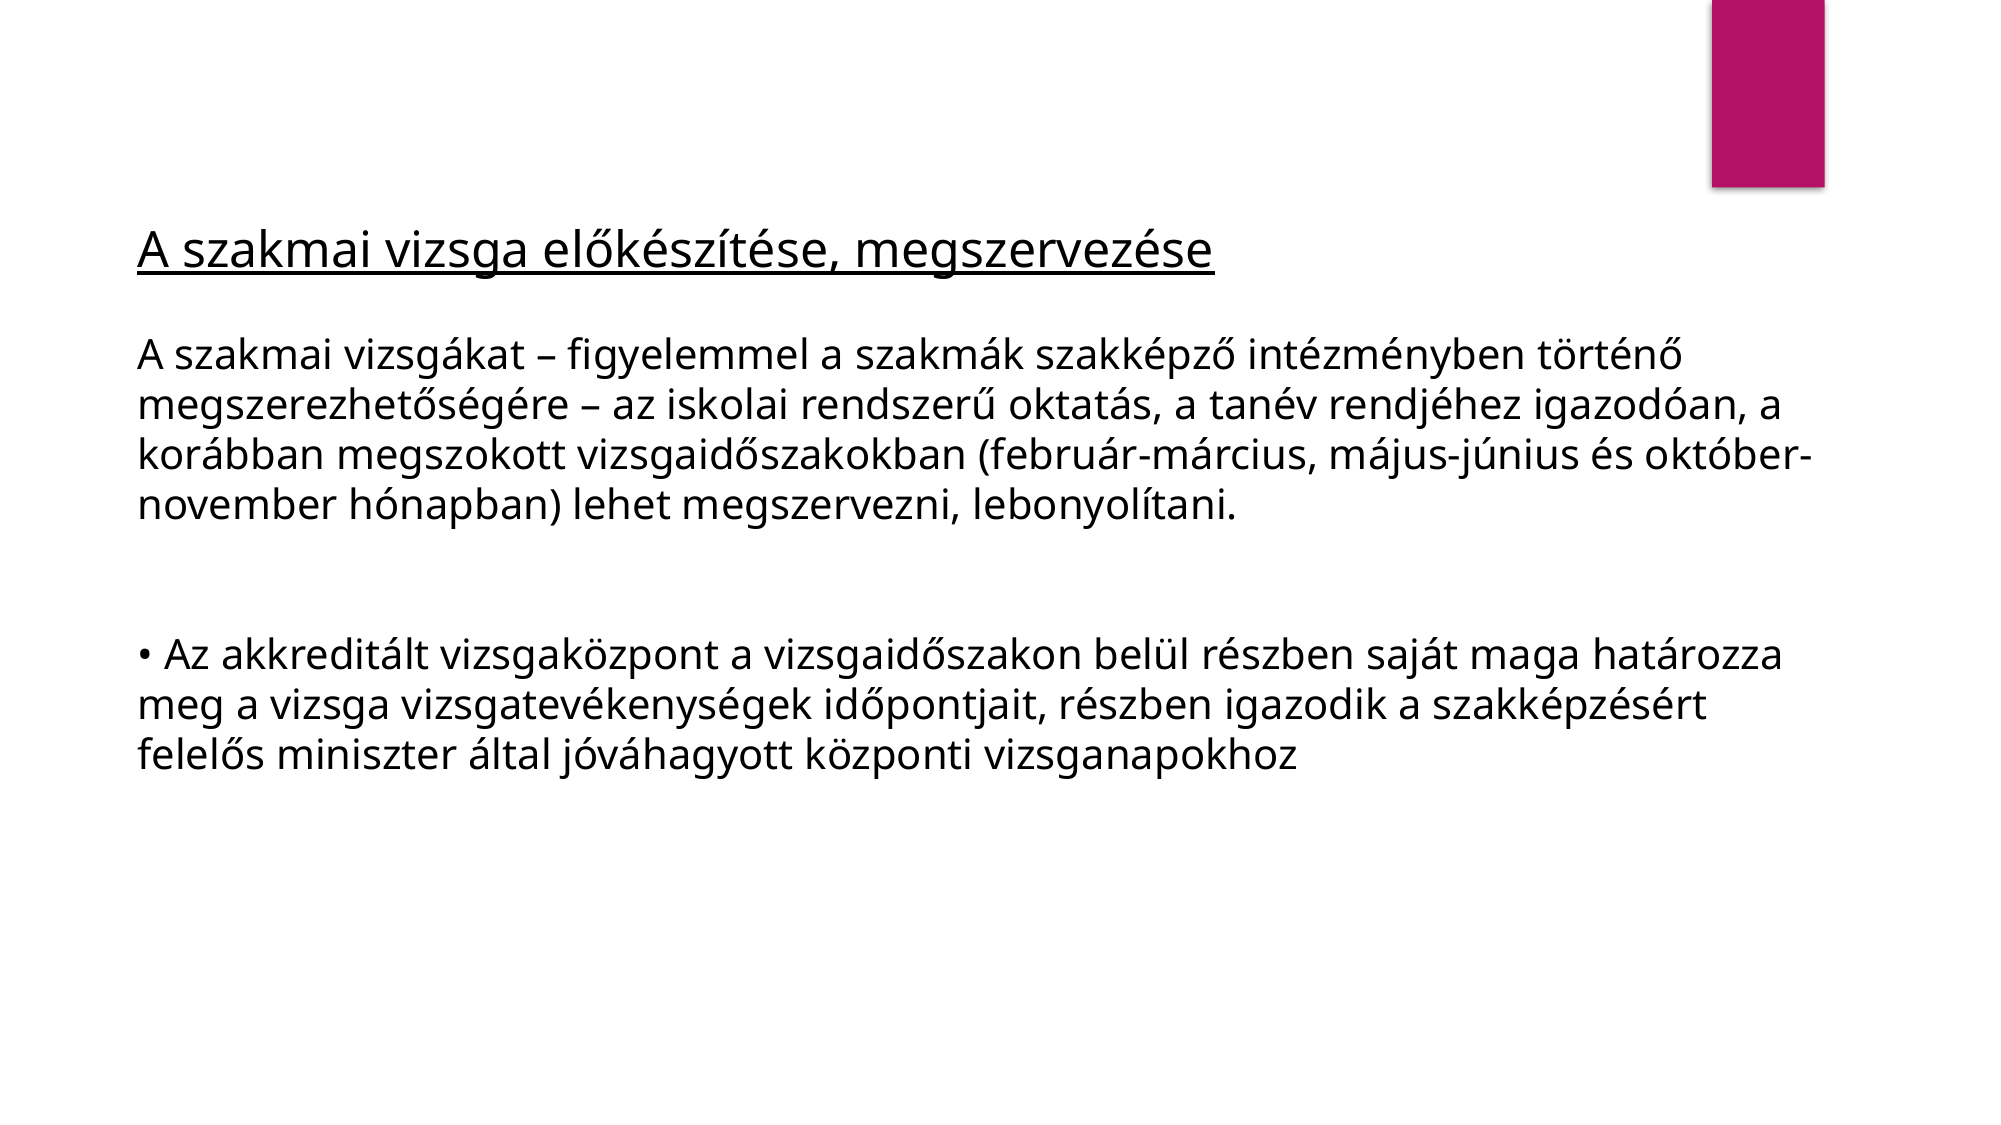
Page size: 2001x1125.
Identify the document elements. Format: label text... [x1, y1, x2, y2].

text_box A szakmai vizsga előkészítése, megszervezése A szakmai vizsgákat – figyelemmel a szakmák szakképző intézményben történő megszerezhetőségére – az iskolai rendszerű oktatás, a tanév rendjéhez igazodóan, a korábban megszokott vizsgaidőszakokban (február-március, május-június és október-november hónapban) lehet megszervezni, lebonyolítani. • Az akkreditált vizsgaközpont a vizsgaidőszakon belül részben saját maga határozza meg a vizsga vizsgatevékenységek időpontjait, részben igazodik a szakképzésért felelős miniszter által jóváhagyott központi vizsganapokhoz [122, 210, 1855, 831]
